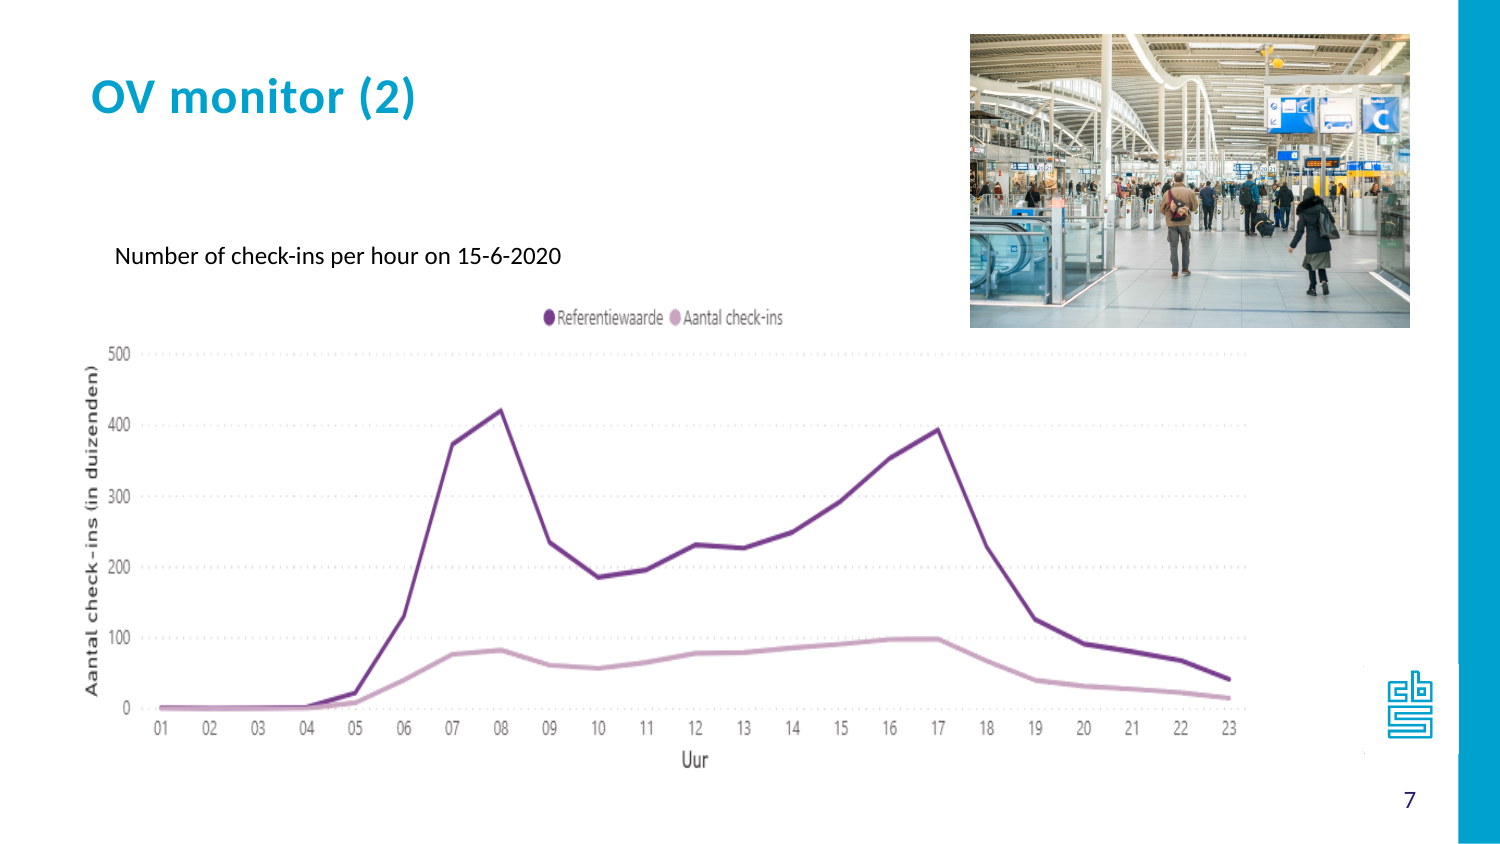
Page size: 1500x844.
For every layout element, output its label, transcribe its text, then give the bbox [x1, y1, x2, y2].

slide_number 7 [1361, 772, 1459, 826]
picture [70, 34, 1410, 790]
list OV monitor (2) [76, 55, 965, 151]
text_box Number of check-ins per hour on 15-6-2020 [100, 232, 821, 277]
picture [1361, 664, 1458, 754]
